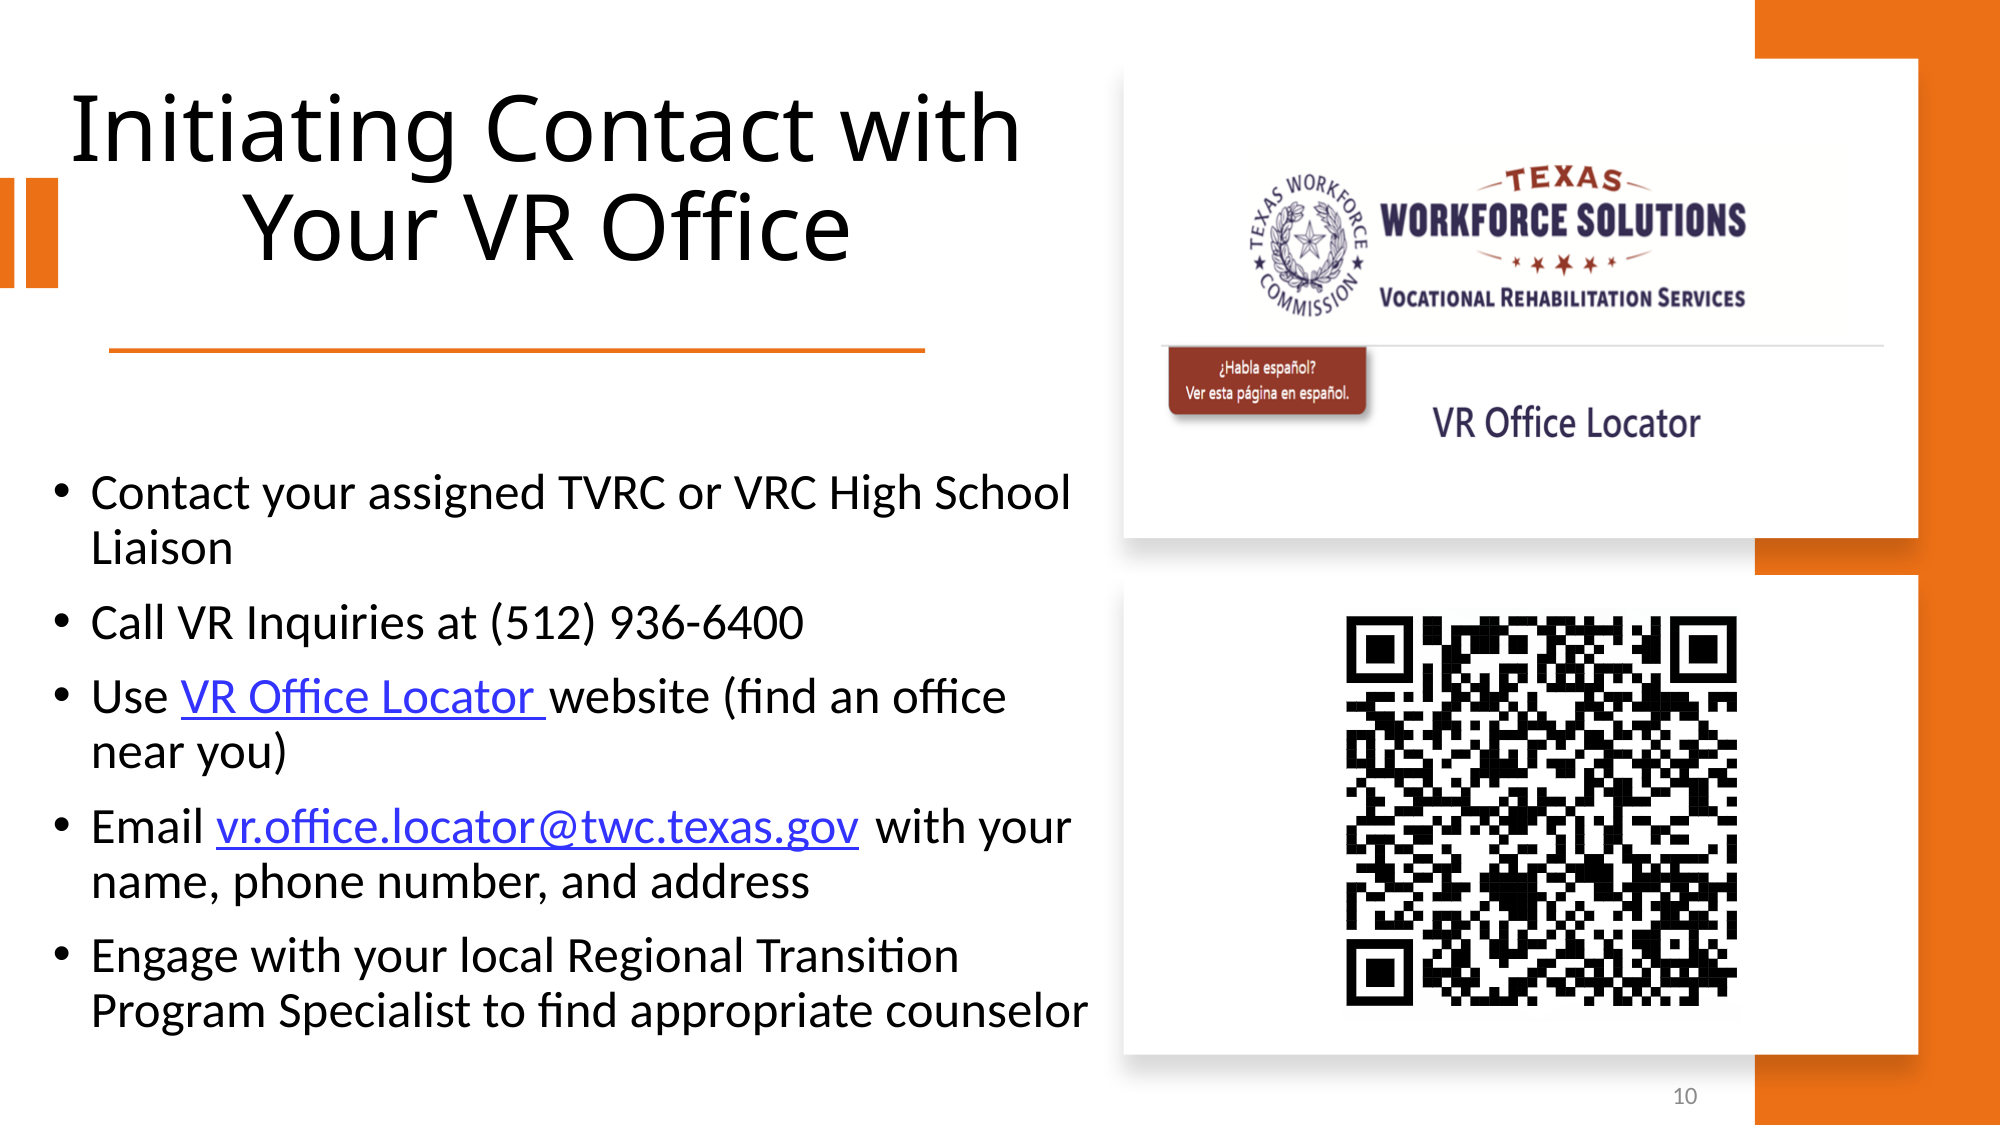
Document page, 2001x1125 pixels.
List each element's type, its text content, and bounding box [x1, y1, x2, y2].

text_box [0, 0, 1754, 1125]
text_box [1123, 574, 1919, 1056]
text_box [108, 347, 926, 354]
list Contact your assigned TVRC or VRC High School Liaison Call VR Inquiries at (512) 936-6400 Use VR Office Locator website (find an office near you) Email vr.office.locator@twc.texas.gov with your name, phone number, and address Engage with your local Regional Transition Program Specialist to find appropriate counselor [37, 382, 1109, 1065]
slide_number 10 [1539, 1065, 1713, 1125]
picture [1342, 608, 1741, 1022]
title Initiating Contact with Your VR Office [0, 29, 1097, 333]
text_box [1754, 0, 2000, 1125]
picture [1161, 142, 1884, 446]
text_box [0, 177, 59, 289]
text_box [1123, 58, 1919, 539]
